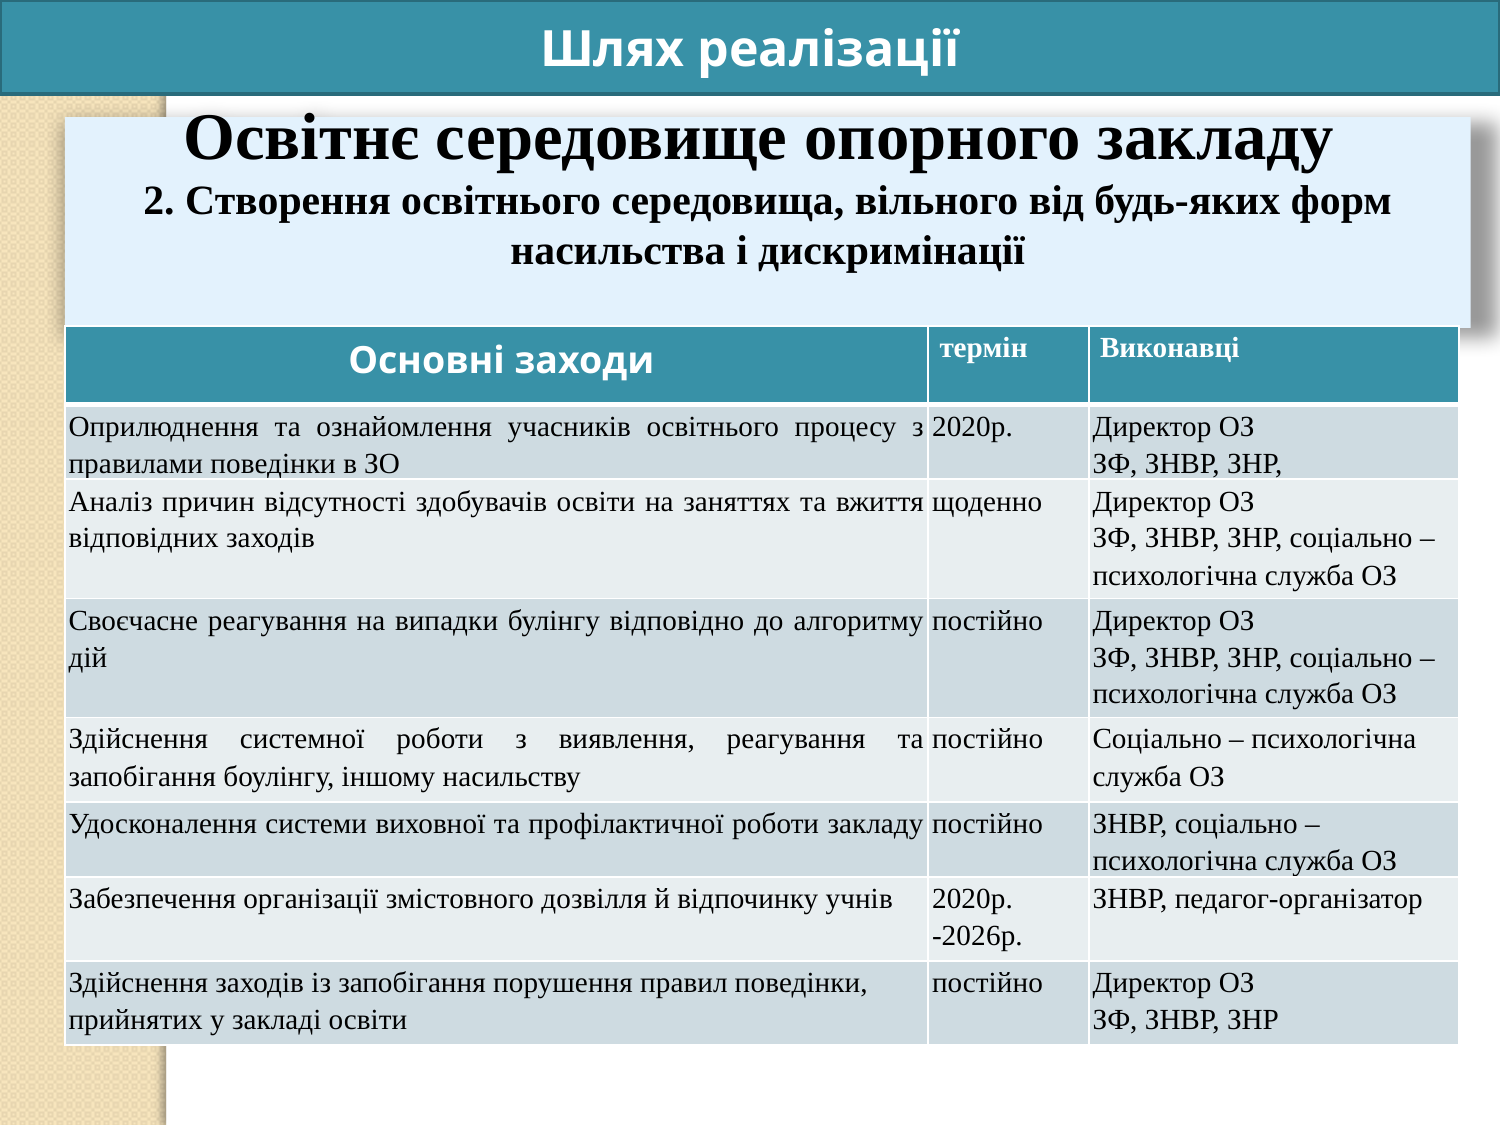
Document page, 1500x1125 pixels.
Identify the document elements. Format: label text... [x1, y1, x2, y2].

table_cell Своєчасне реагування на випадки булінгу відповідно до алгоритму дій [66, 599, 927, 717]
table_cell Директор ОЗ ЗФ, ЗНВР, ЗНР [1090, 962, 1458, 1044]
table_cell Директор ОЗ ЗФ, ЗНВР, ЗНР, соціально – психологічна служба ОЗ [1090, 599, 1458, 717]
table_cell 2020р. [929, 407, 1088, 478]
table_cell Директор ОЗ ЗФ, ЗНВР, ЗНР, [1090, 407, 1458, 478]
table_cell постійно [929, 803, 1088, 876]
text_box Освітнє середовище опорного закладу 2. Створення освітнього середовища, вільного від будь-яких форм насильства і дискримінації [63, 115, 1473, 330]
table_header Основні заходи [66, 327, 927, 402]
table_cell Аналіз причин відсутності здобувачів освіти на заняттях та вжиття відповідних заходів [66, 480, 927, 598]
table_cell Здійснення заходів із запобігання порушення правил поведінки, прийнятих у закладі освіти [66, 962, 927, 1044]
table_cell щоденно [929, 480, 1088, 598]
table_cell постійно [929, 599, 1088, 717]
table_cell постійно [929, 718, 1088, 801]
table_cell Директор ОЗ ЗФ, ЗНВР, ЗНР, соціально – психологічна служба ОЗ [1090, 480, 1458, 598]
table_cell Здійснення системної роботи з виявлення, реагування та запобігання боулінгу, іншому насильству [66, 718, 927, 801]
table_cell ЗНВР, педагог-організатор [1090, 878, 1458, 960]
table_cell Удосконалення системи виховної та профілактичної роботи закладу [66, 803, 927, 876]
table_header Виконавці [1090, 327, 1458, 402]
table_cell Соціально – психологічна служба ОЗ [1090, 718, 1458, 801]
table_header термін [929, 327, 1088, 402]
table_cell 2020р. -2026р. [929, 878, 1088, 960]
table_cell постійно [929, 962, 1088, 1044]
table_cell Забезпечення організації змістовного дозвілля й відпочинку учнів [66, 878, 927, 960]
table_cell Оприлюднення та ознайомлення учасників освітнього процесу з правилами поведінки в ЗО [66, 407, 927, 478]
table_cell ЗНВР, соціально – психологічна служба ОЗ [1090, 803, 1458, 876]
text_box Шлях реалізації [0, 0, 1500, 96]
